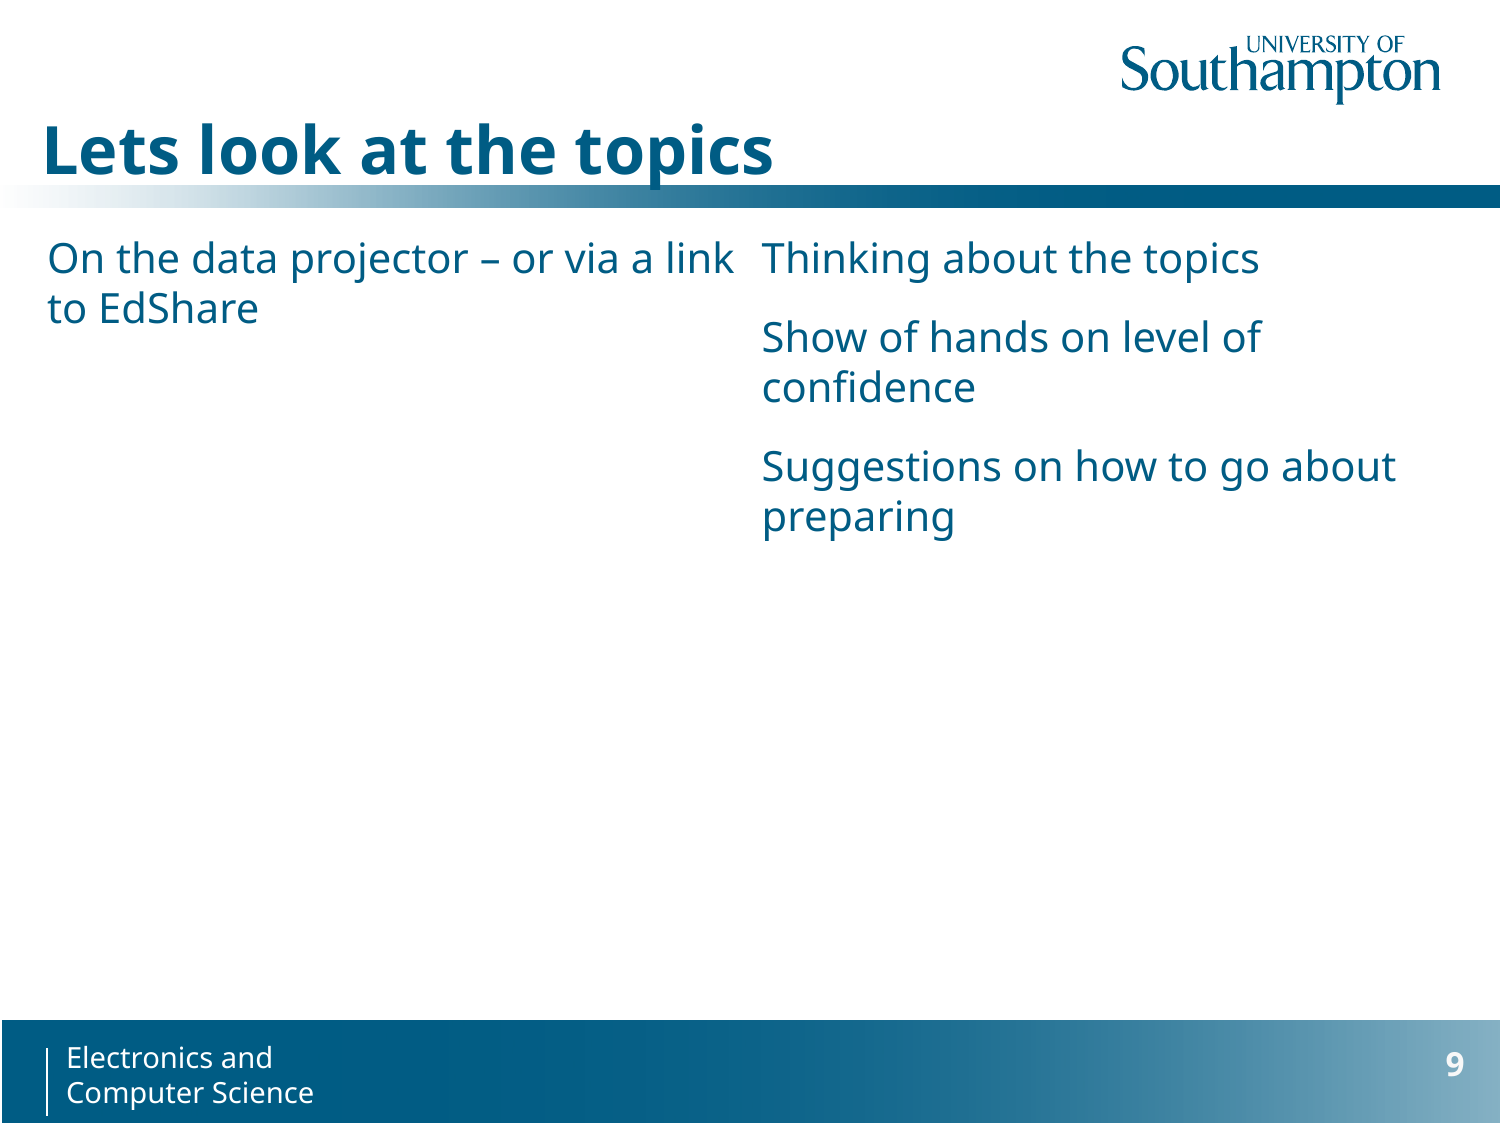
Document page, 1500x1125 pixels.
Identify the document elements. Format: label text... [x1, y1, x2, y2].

list Thinking about the topics Show of hands on level of confidence Suggestions on how to go about preparing [761, 231, 1453, 1006]
slide_number 9 [1151, 1058, 1465, 1088]
picture [0, 185, 918, 208]
picture [741, 1020, 1500, 1123]
list Lets look at the topics [41, 107, 1465, 189]
list On the data projector – or via a link to EdShare [47, 231, 739, 1006]
